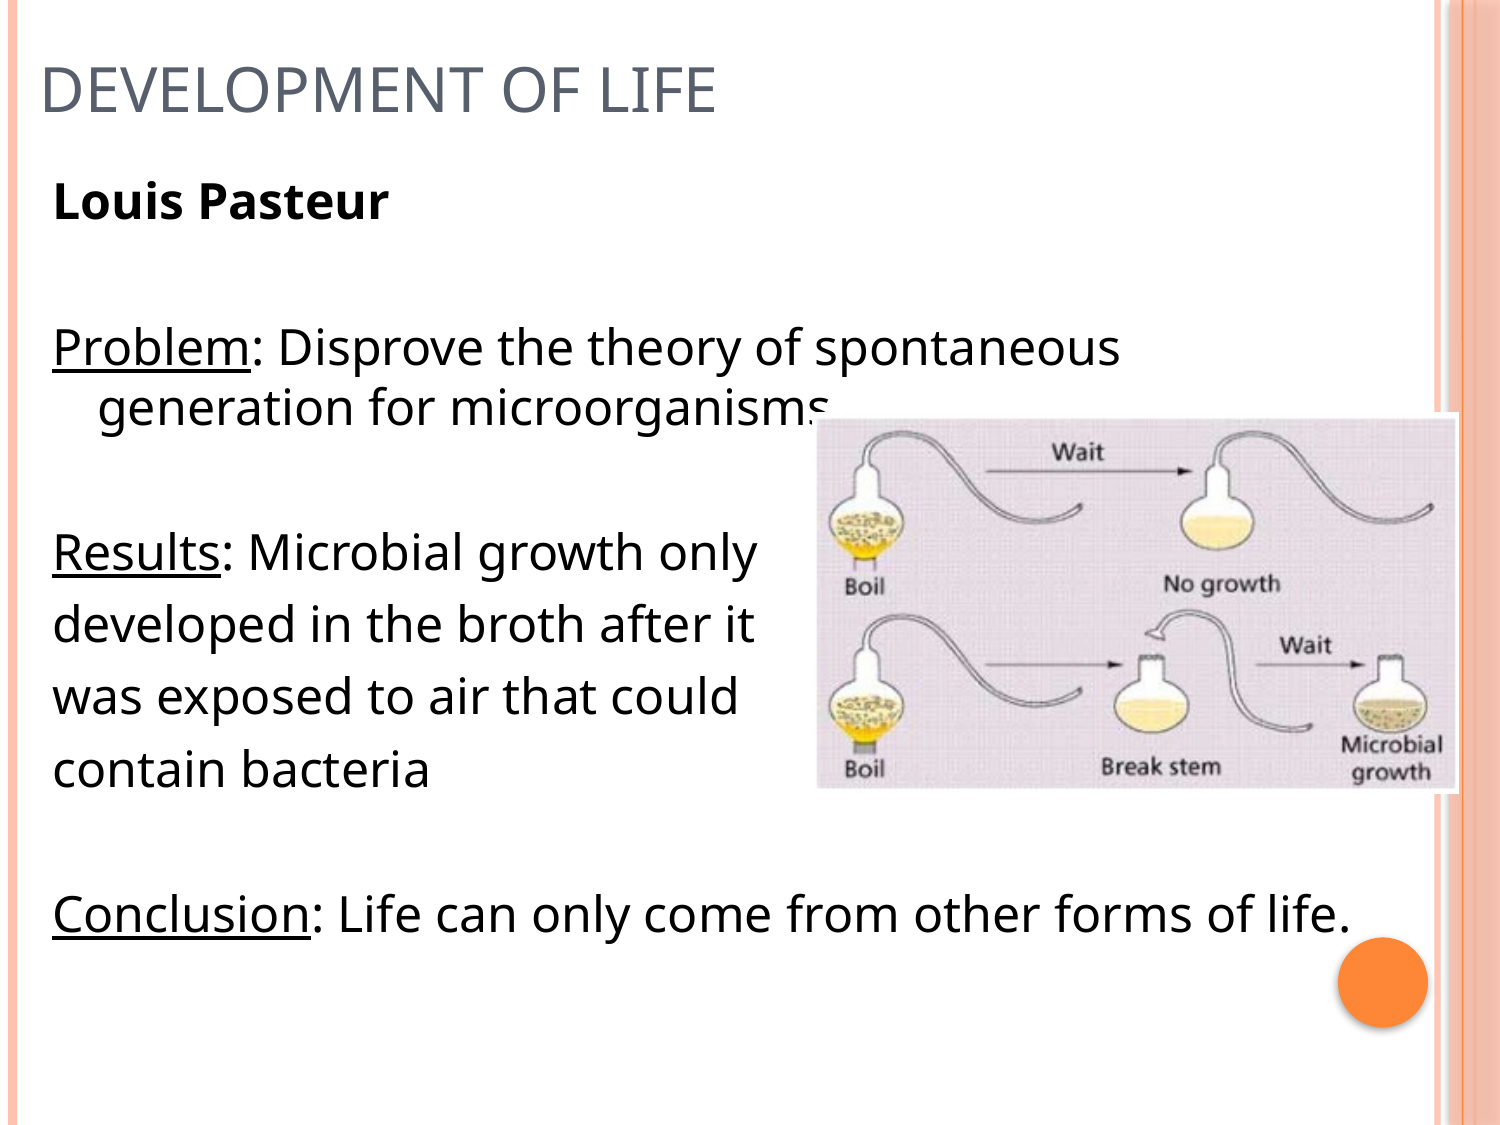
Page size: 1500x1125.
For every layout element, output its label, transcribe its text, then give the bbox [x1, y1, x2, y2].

list Louis Pasteur Problem: Disprove the theory of spontaneous generation for microorganisms Results: Microbial growth only developed in the broth after it was exposed to air that could contain bacteria Conclusion: Life can only come from other forms of life. [37, 162, 1413, 1062]
title Development of Life [24, 37, 1250, 133]
picture [811, 411, 1460, 795]
